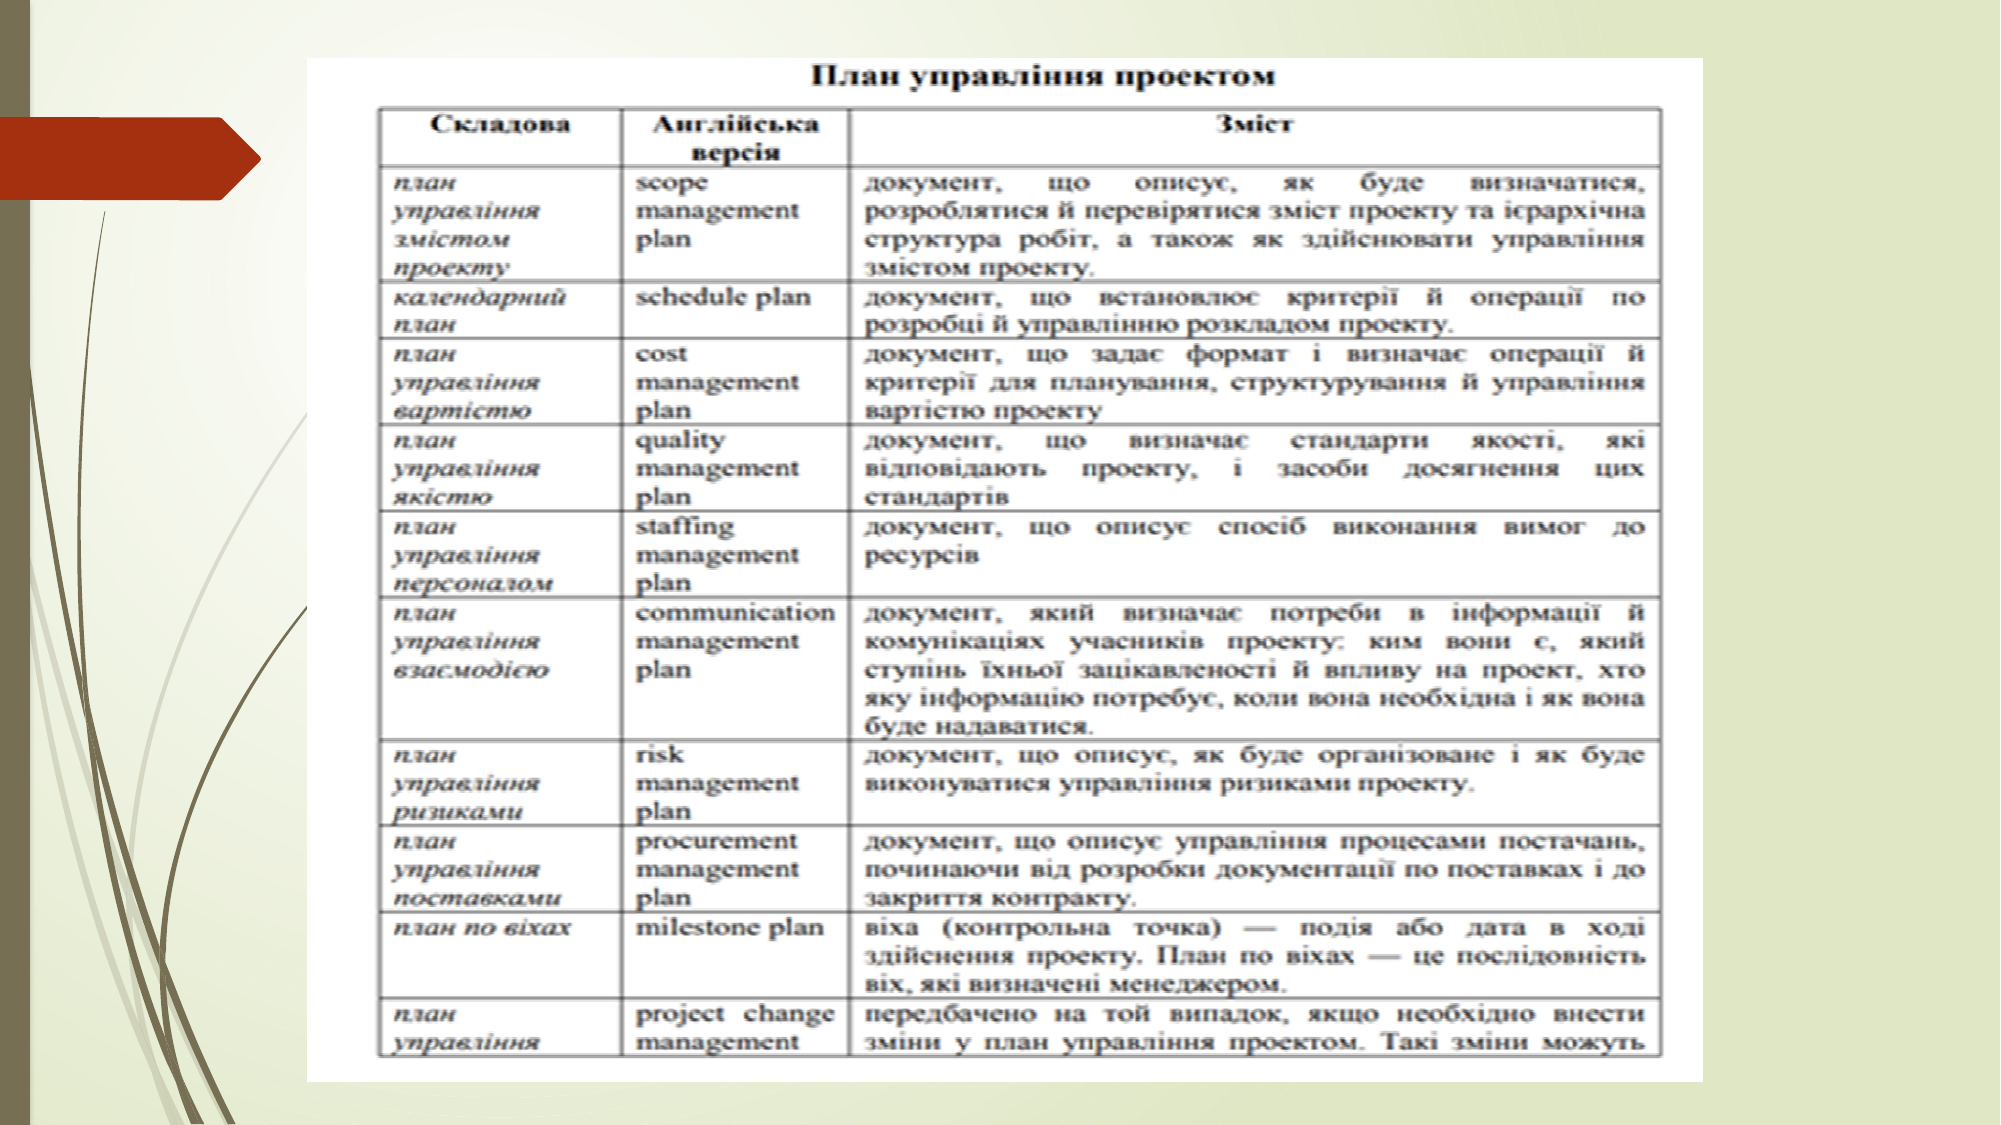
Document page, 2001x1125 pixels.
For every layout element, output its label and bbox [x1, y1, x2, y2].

picture [307, 58, 1703, 1082]
